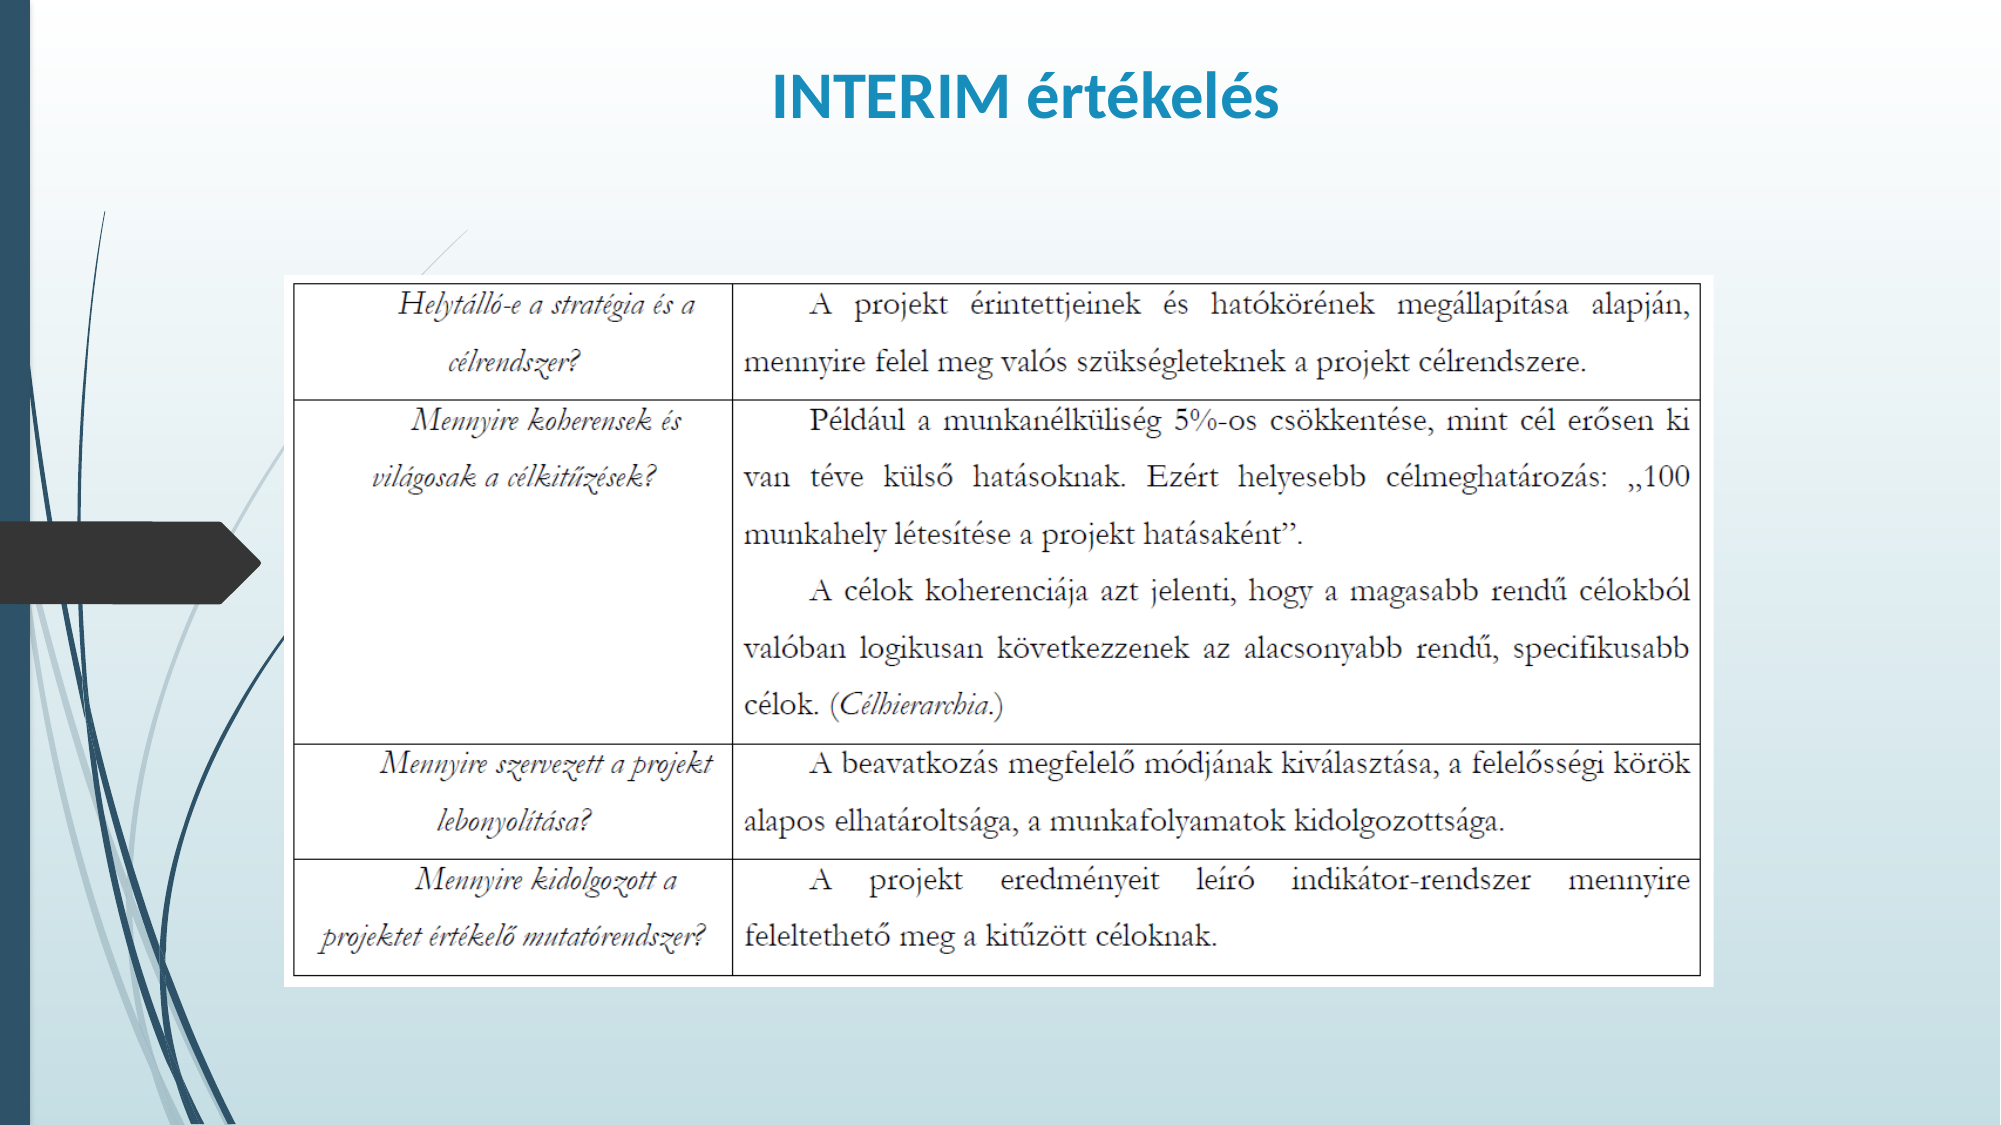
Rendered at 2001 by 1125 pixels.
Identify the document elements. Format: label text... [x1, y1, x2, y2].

title INTERIM értékelés [165, 44, 1888, 218]
picture [283, 274, 1714, 987]
